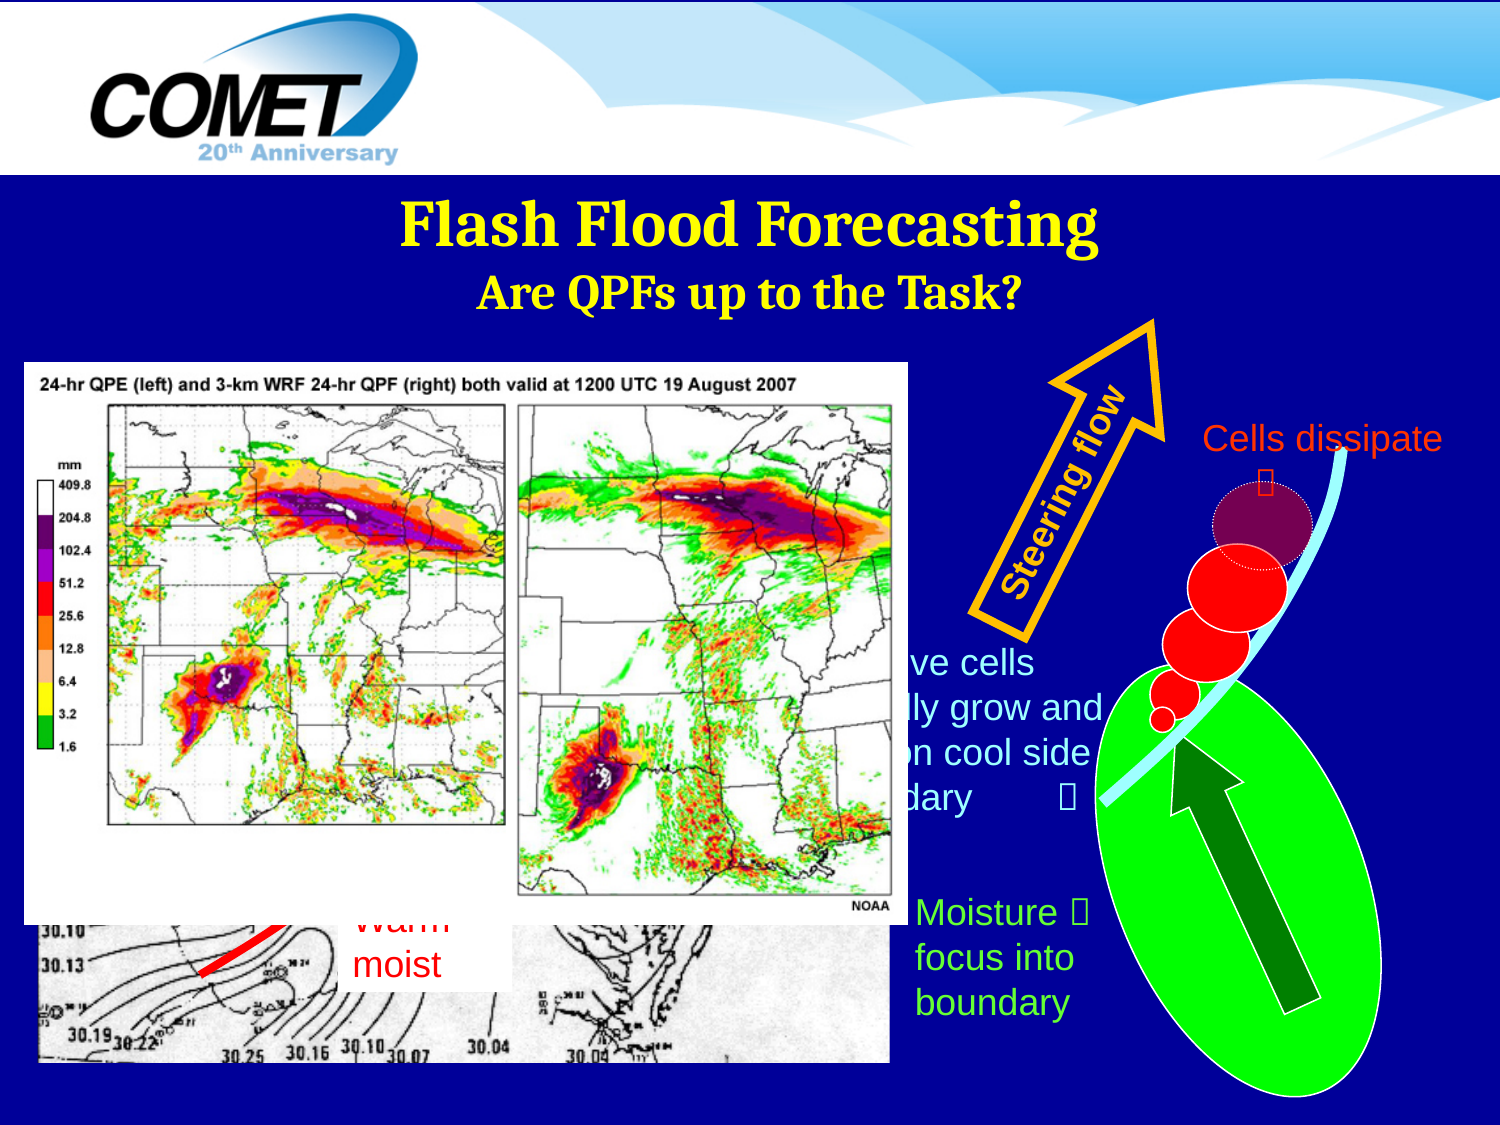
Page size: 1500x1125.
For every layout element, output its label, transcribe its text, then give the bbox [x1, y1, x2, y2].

text_box Convective cells repeatedly grow and mature on cool side of boundary  [912, 630, 1138, 826]
text_box [1097, 677, 1382, 1097]
text_box [1282, 512, 1328, 596]
text_box [1138, 665, 1171, 748]
text_box [1149, 669, 1185, 709]
picture [0, 2, 1500, 175]
text_box [1055, 359, 1093, 393]
text_box [1162, 608, 1250, 683]
text_box [1149, 707, 1175, 733]
text_box [972, 374, 1161, 638]
text_box Cells dissipate  [1187, 406, 1475, 512]
picture [24, 362, 909, 1063]
text_box [1248, 621, 1272, 654]
text_box Steering flow [974, 338, 1173, 624]
title Flash Flood Forecasting Are QPFs up to the Task? [74, 162, 1426, 338]
text_box Moisture  focus into boundary [900, 880, 1175, 1031]
text_box [1138, 676, 1232, 772]
text_box [1187, 547, 1288, 633]
text_box [1170, 734, 1321, 1015]
text_box [1212, 481, 1313, 570]
